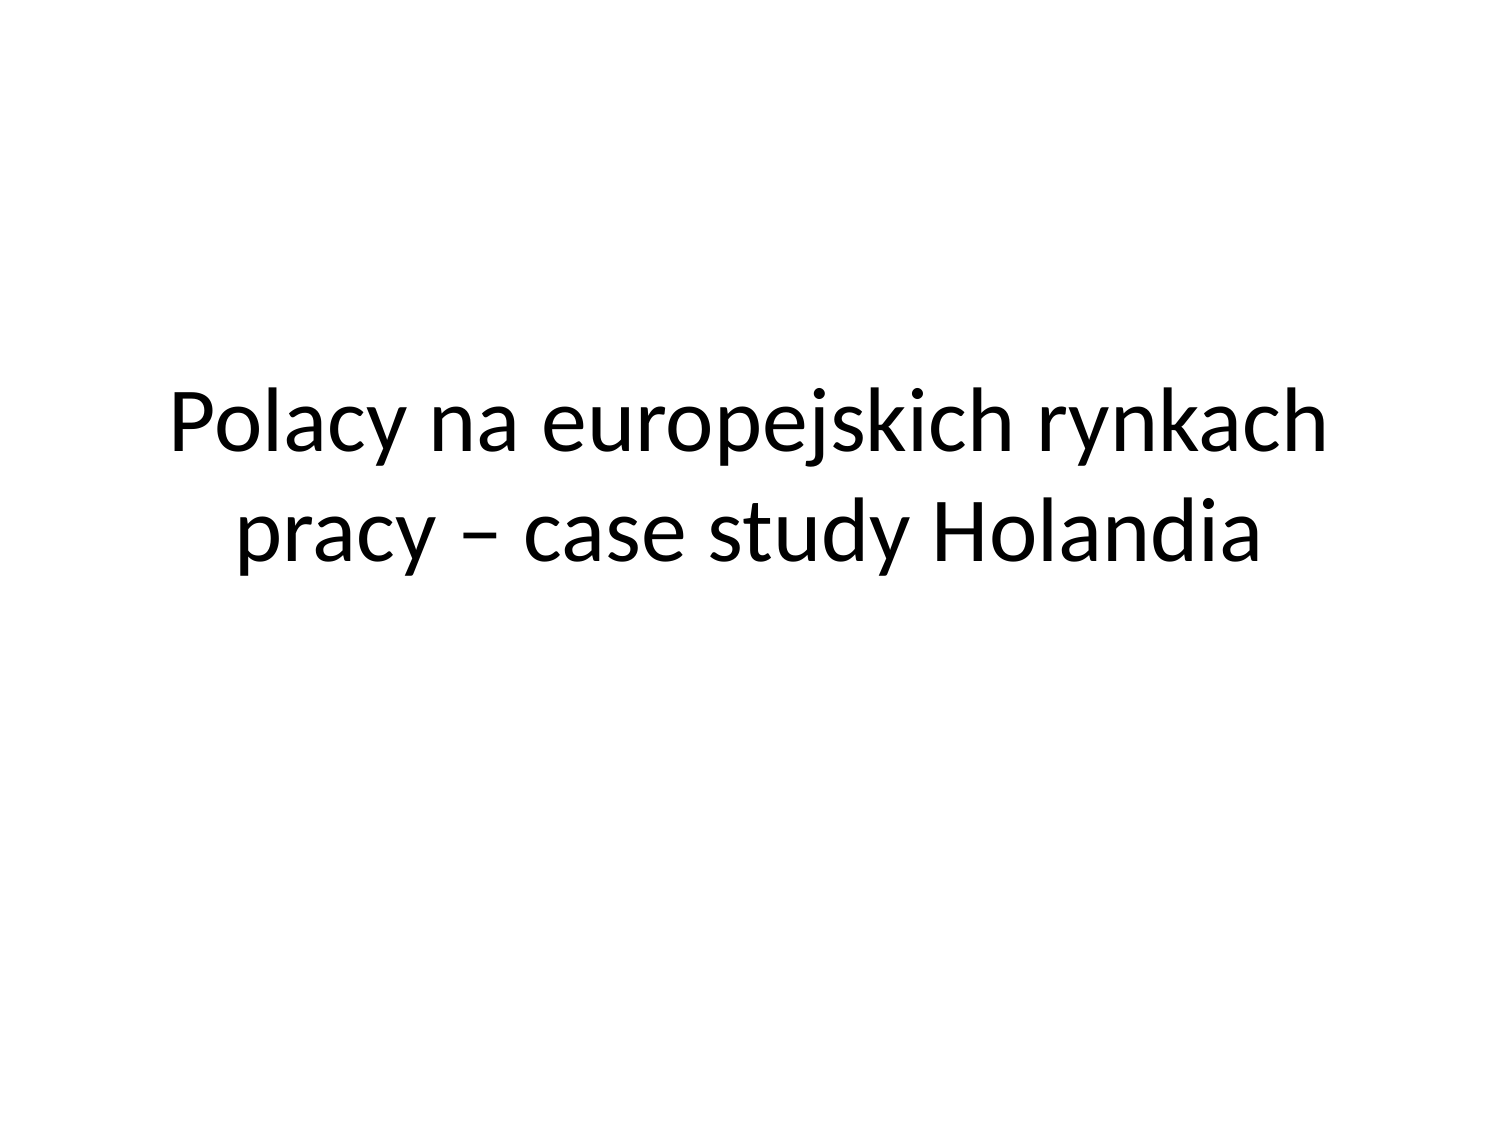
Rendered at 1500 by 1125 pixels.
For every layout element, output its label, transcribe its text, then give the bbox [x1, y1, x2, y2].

title Polacy na europejskich rynkach pracy – case study Holandia [112, 349, 1388, 591]
